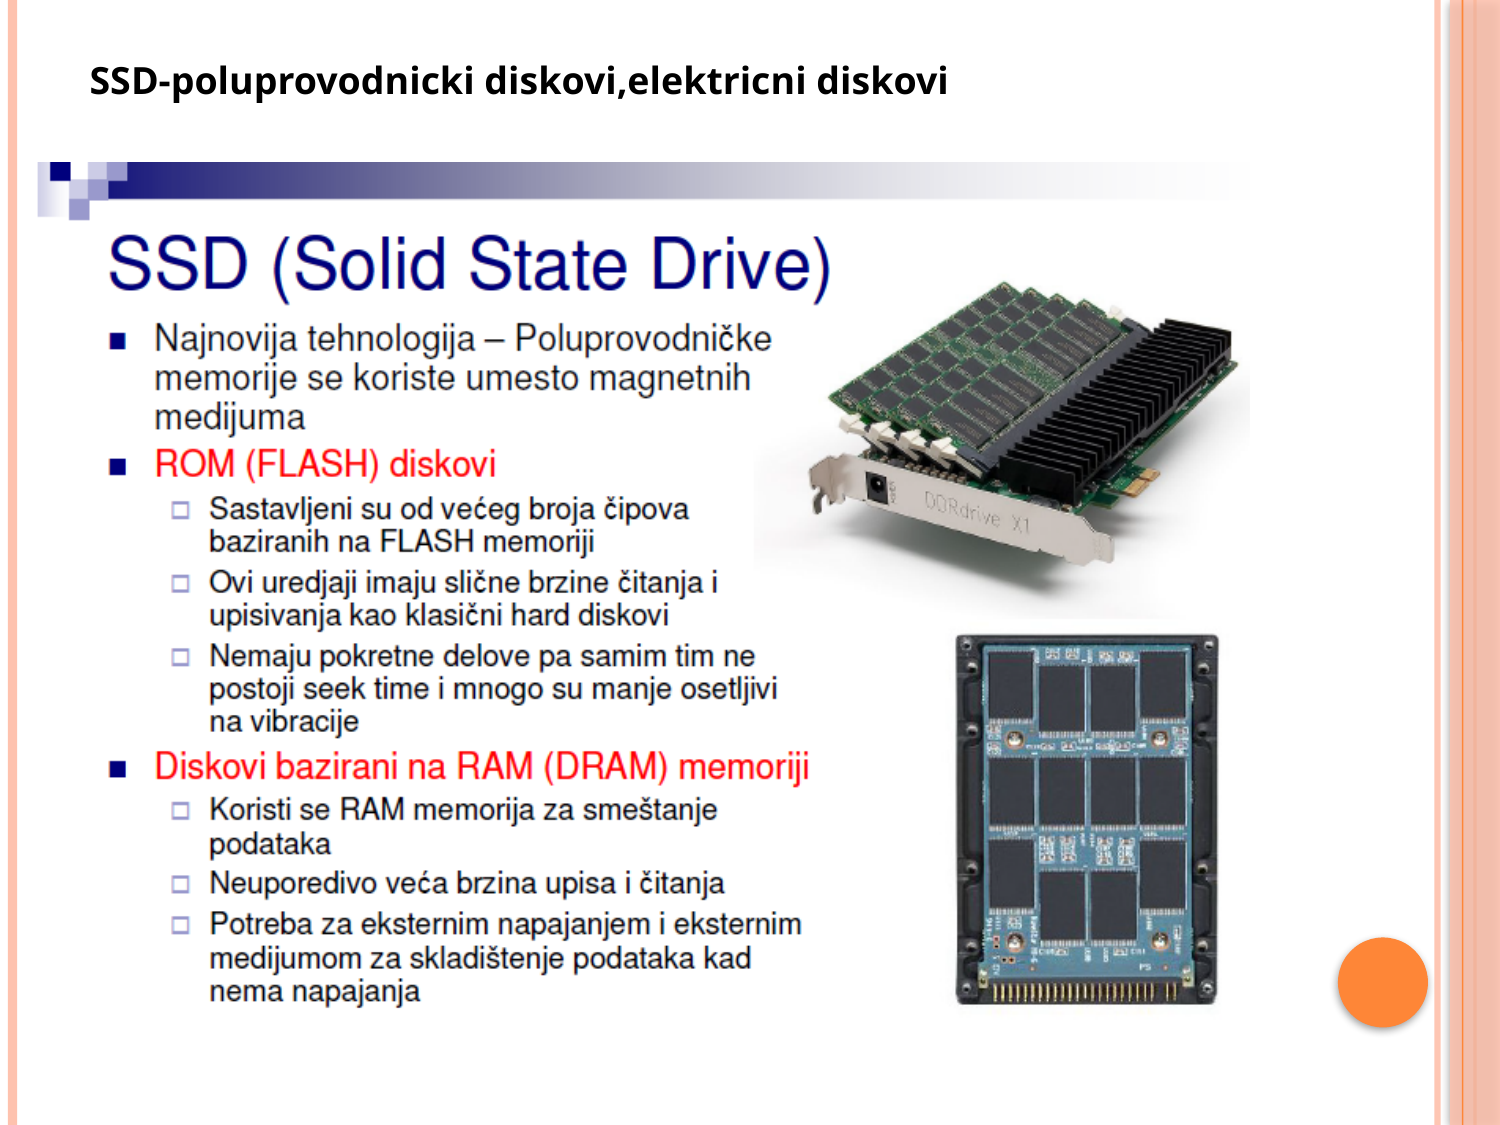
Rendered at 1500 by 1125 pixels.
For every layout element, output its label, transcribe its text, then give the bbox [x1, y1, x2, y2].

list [36, 161, 1251, 1051]
text_box SSD-poluprovodnicki diskovi,elektricni diskovi [74, 49, 965, 110]
